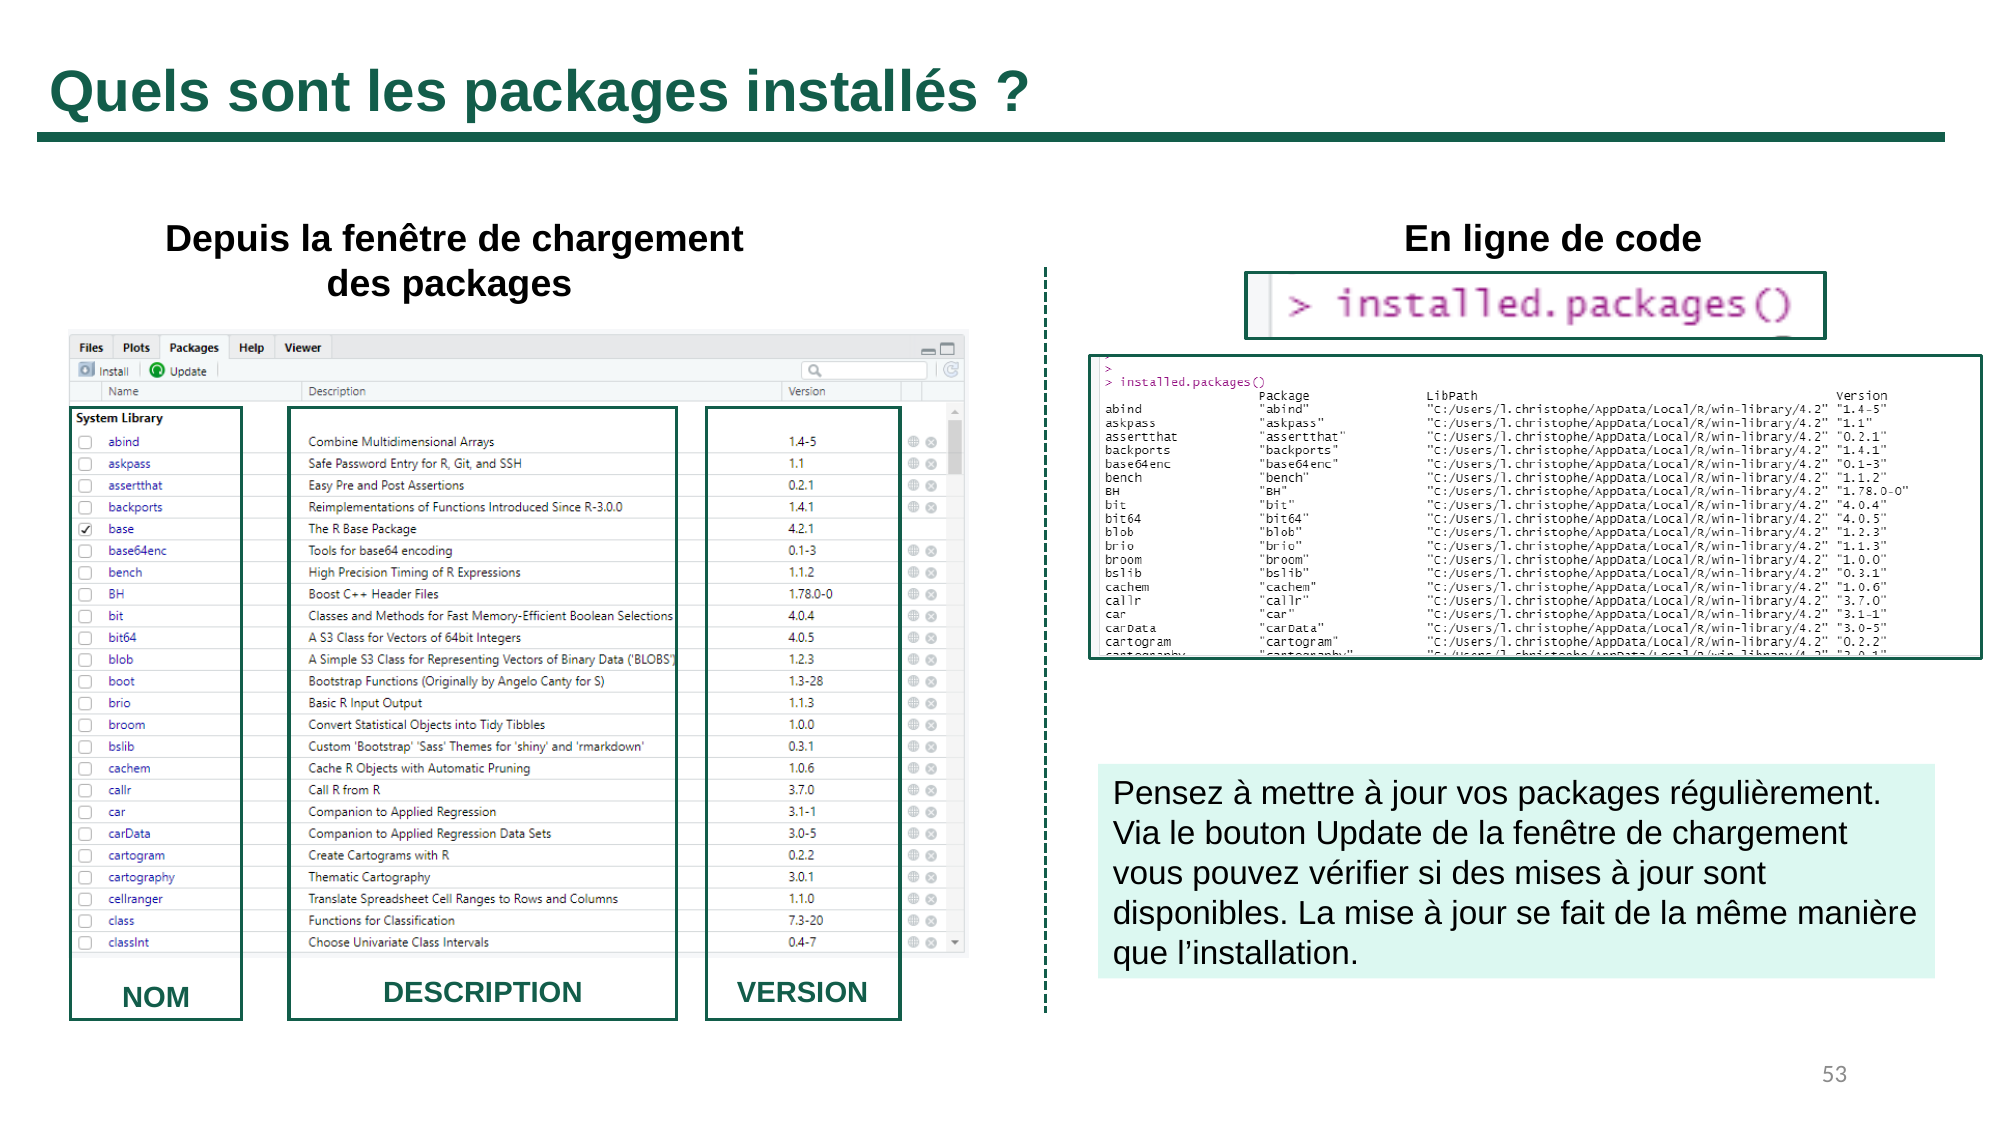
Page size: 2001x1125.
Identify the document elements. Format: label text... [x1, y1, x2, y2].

text_box [705, 958, 901, 1020]
picture [68, 329, 969, 958]
slide_number 53 [1412, 1042, 1863, 1103]
text_box [288, 958, 678, 1020]
text_box NOM [54, 970, 258, 1021]
picture [1091, 357, 1980, 658]
text_box [69, 958, 243, 970]
text_box En ligne de code [1389, 206, 1718, 267]
text_box Pensez à mettre à jour vos packages régulièrement. Via le bouton Update de la fenêtre de chargement vous pouvez vérifier si des mises à jour sont disponibles. La mise à jour se fait de la même manière que l’installation. [1098, 763, 1935, 979]
text_box DESCRIPTION [359, 966, 606, 1016]
text_box [37, 132, 1945, 142]
text_box Depuis la fenêtre de chargement des packages [136, 206, 774, 312]
text_box VERSION [714, 966, 891, 1016]
picture [1247, 273, 1824, 338]
text_box Quels sont les packages installés ? [34, 45, 1500, 130]
